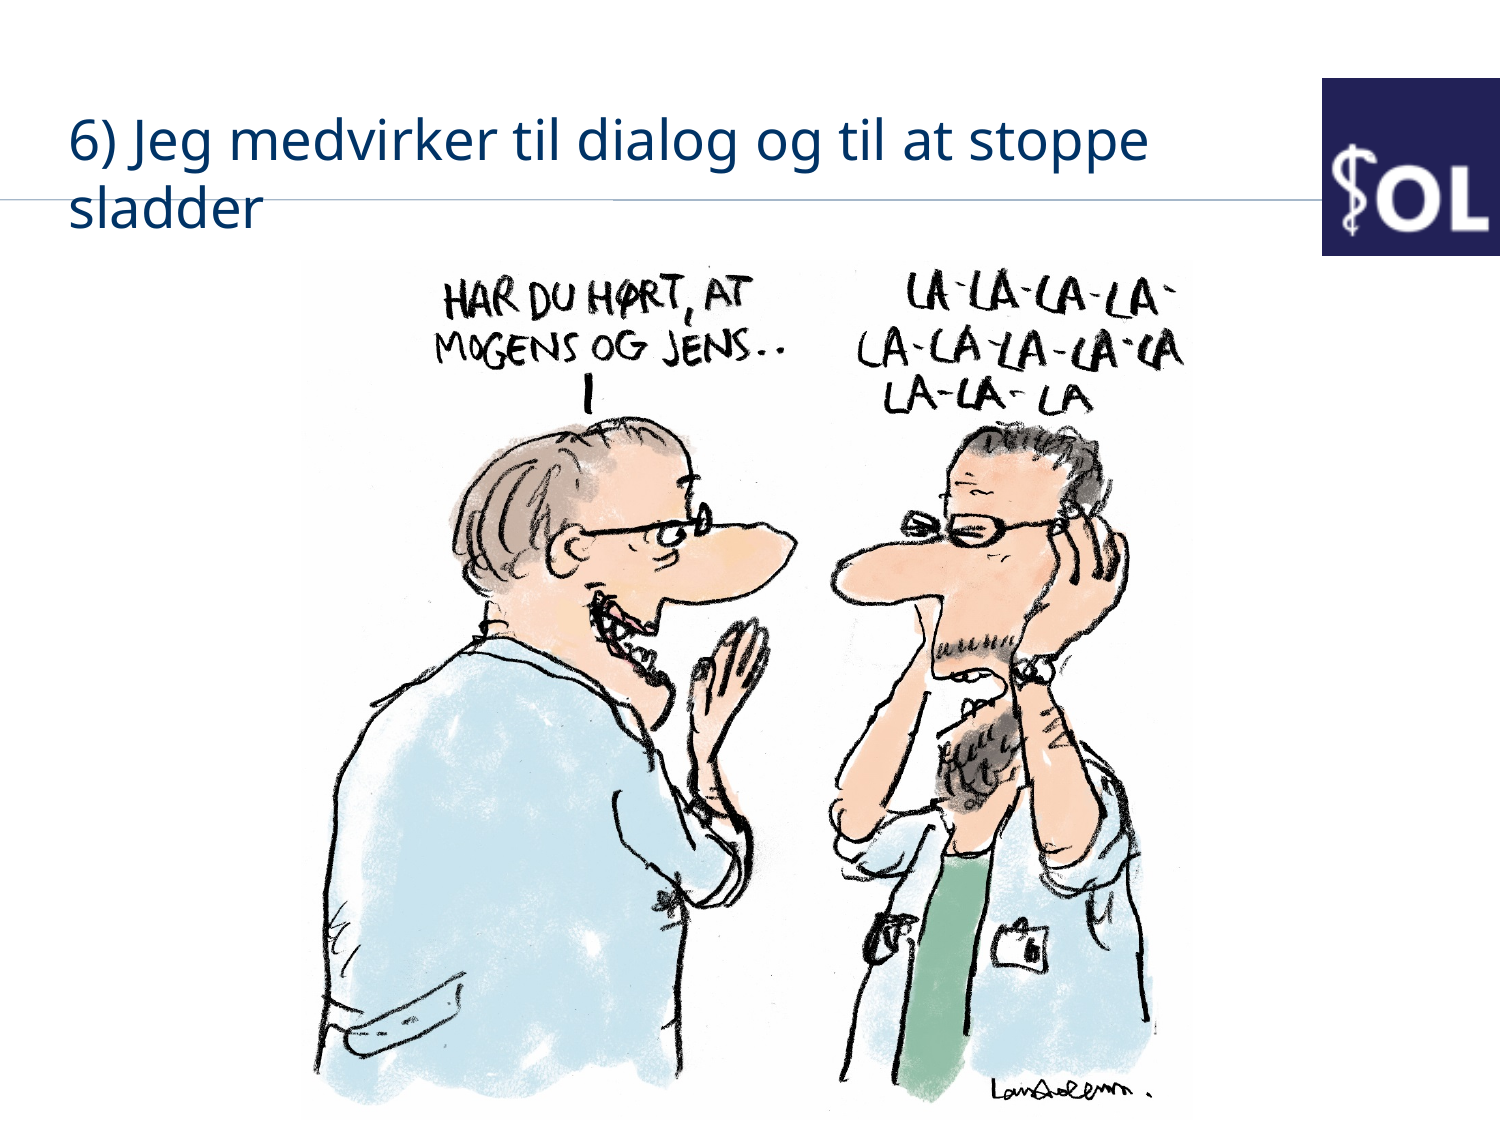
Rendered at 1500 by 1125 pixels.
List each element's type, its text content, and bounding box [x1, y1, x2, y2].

picture [1322, 78, 1500, 256]
title 6) Jeg medvirker til dialog og til at stoppe sladder [53, 78, 1306, 266]
picture [301, 260, 1193, 1120]
